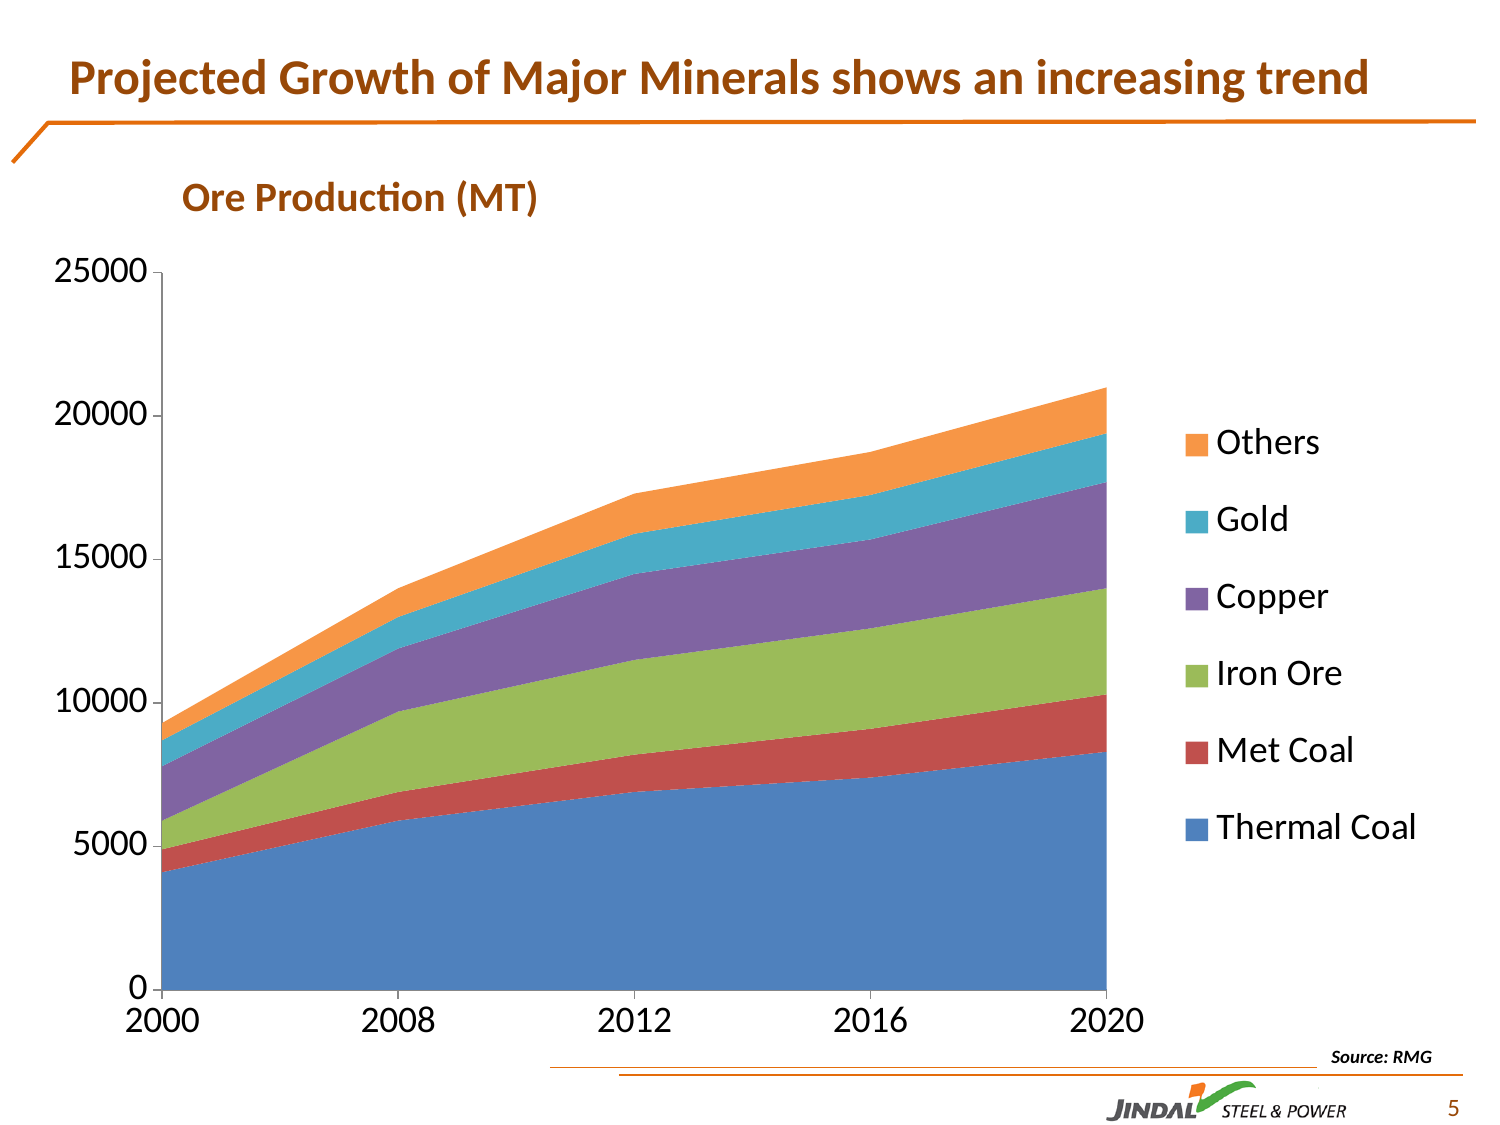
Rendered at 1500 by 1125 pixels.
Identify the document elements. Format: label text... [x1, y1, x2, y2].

text_box Source: RMG [1317, 1037, 1463, 1074]
text_box Ore Production (MT) [167, 162, 1463, 228]
slide_number 5 [1398, 1087, 1475, 1125]
text_box [10, 119, 1476, 164]
picture [1104, 1079, 1350, 1123]
text_box Projected Growth of Major Minerals shows an increasing trend [54, 36, 1475, 112]
chart [24, 237, 1451, 1059]
